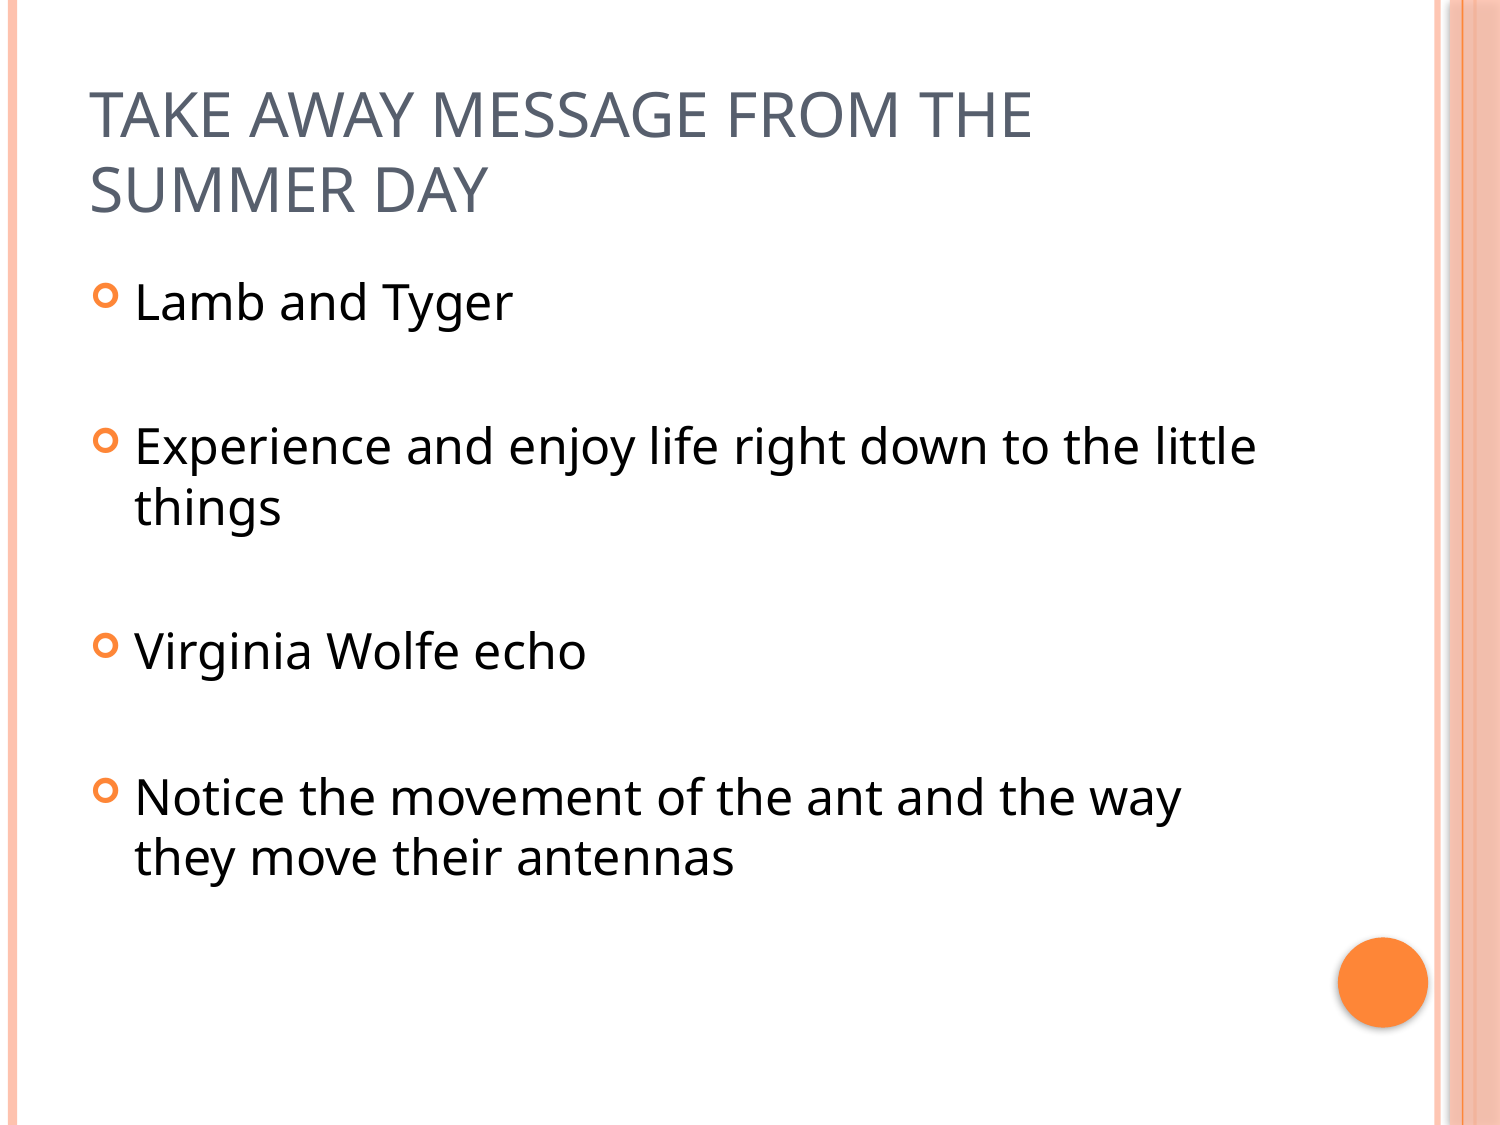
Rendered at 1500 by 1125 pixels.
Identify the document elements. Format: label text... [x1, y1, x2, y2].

list Lamb and Tyger Experience and enjoy life right down to the little things Virginia Wolfe echo Notice the movement of the ant and the way they move their antennas [74, 262, 1301, 1063]
title Take Away Message from The Summer Day [75, 45, 1300, 233]
